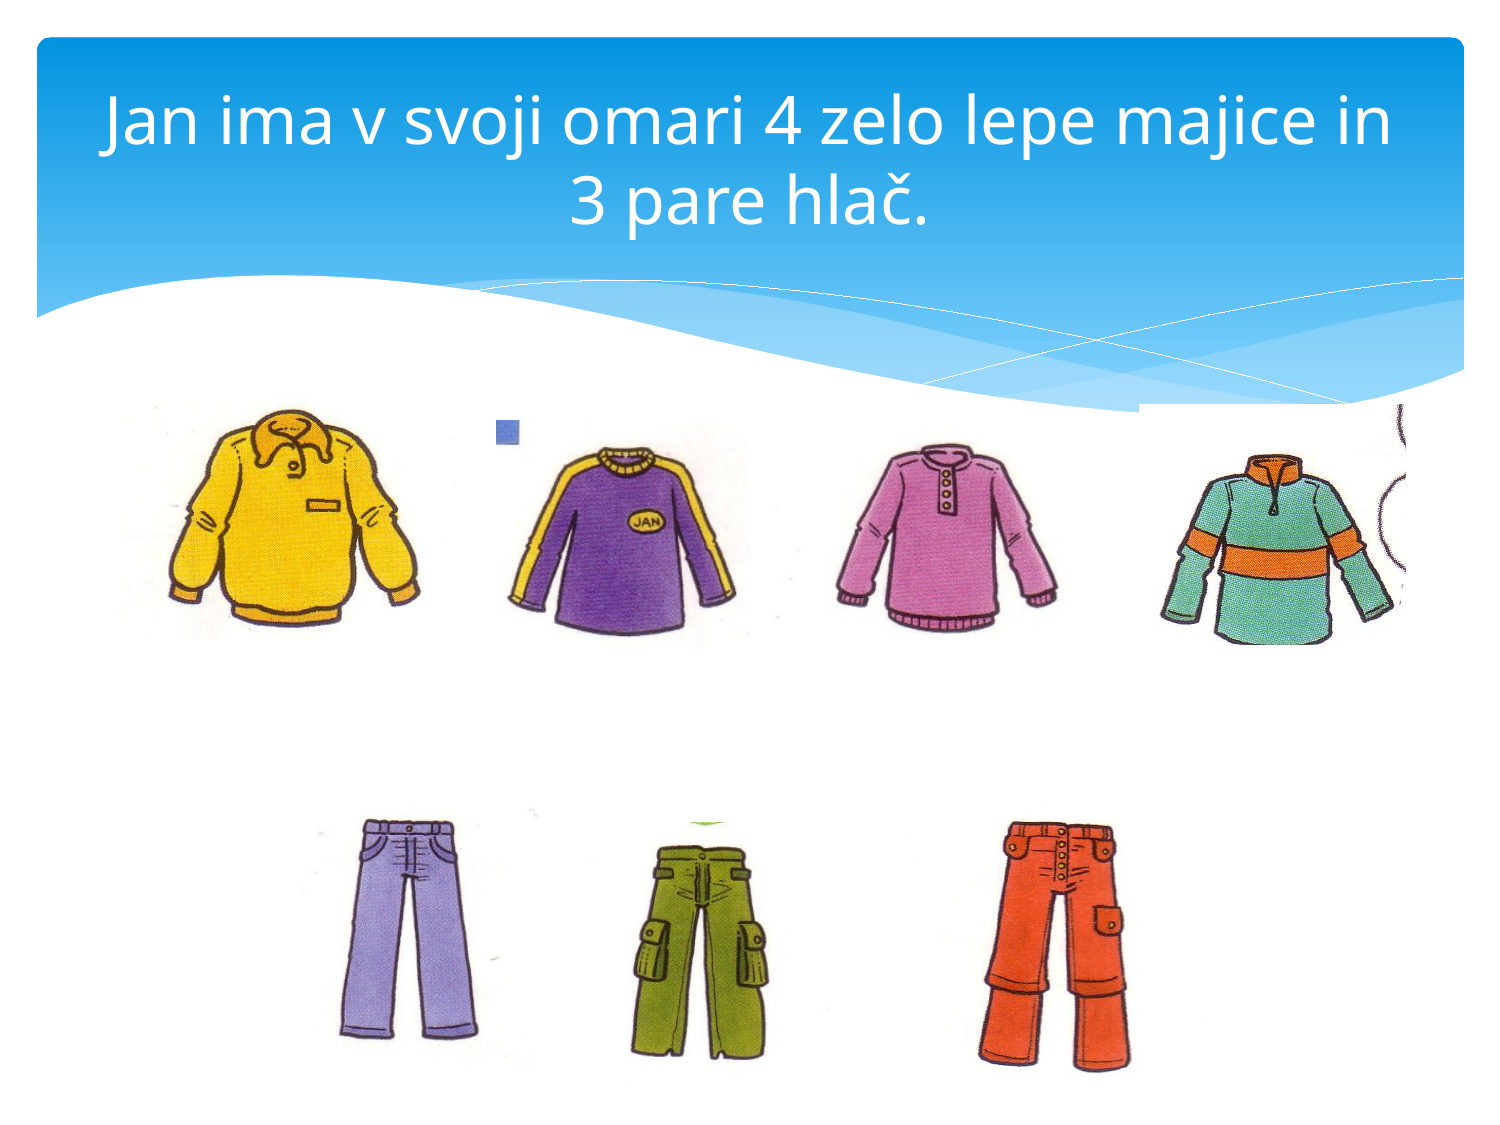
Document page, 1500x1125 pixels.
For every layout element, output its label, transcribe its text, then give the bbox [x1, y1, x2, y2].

title Jan ima v svoji omari 4 zelo lepe majice in 3 pare hlač. [75, 55, 1425, 261]
picture [896, 805, 1205, 1114]
picture [292, 800, 541, 1083]
picture [119, 377, 472, 641]
picture [576, 822, 833, 1103]
picture [1139, 404, 1407, 645]
picture [773, 411, 1104, 635]
picture [495, 420, 751, 650]
